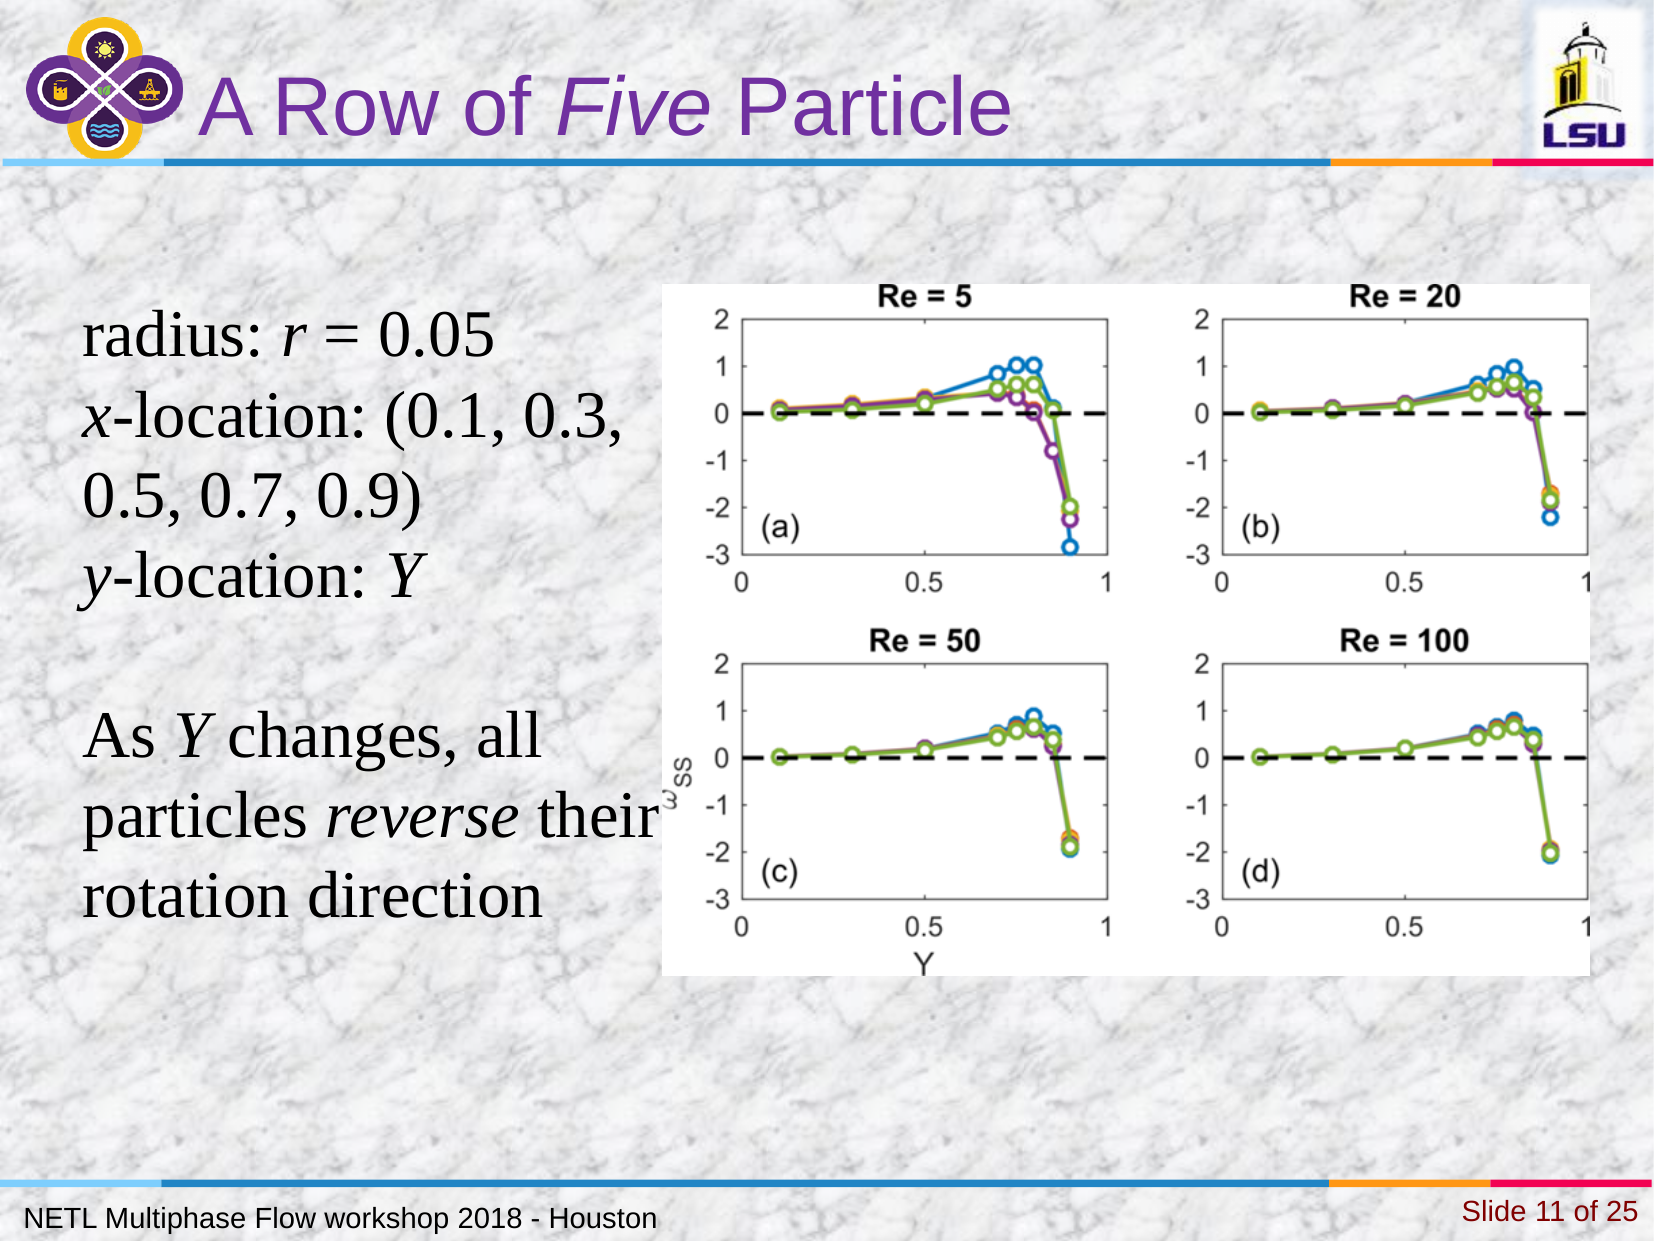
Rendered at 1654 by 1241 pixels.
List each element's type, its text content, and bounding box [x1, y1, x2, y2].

text_box radius: r = 0.05 x-location: (0.1, 0.3, 0.5, 0.7, 0.9) y-location: Y As Y changes, all particles reverse their rotation direction [82, 290, 675, 1010]
picture [26, 17, 183, 158]
text_box [82, 49, 1571, 257]
title A Row of Five Particle [198, 58, 1521, 158]
picture [662, 284, 1591, 977]
picture [1538, 11, 1640, 158]
